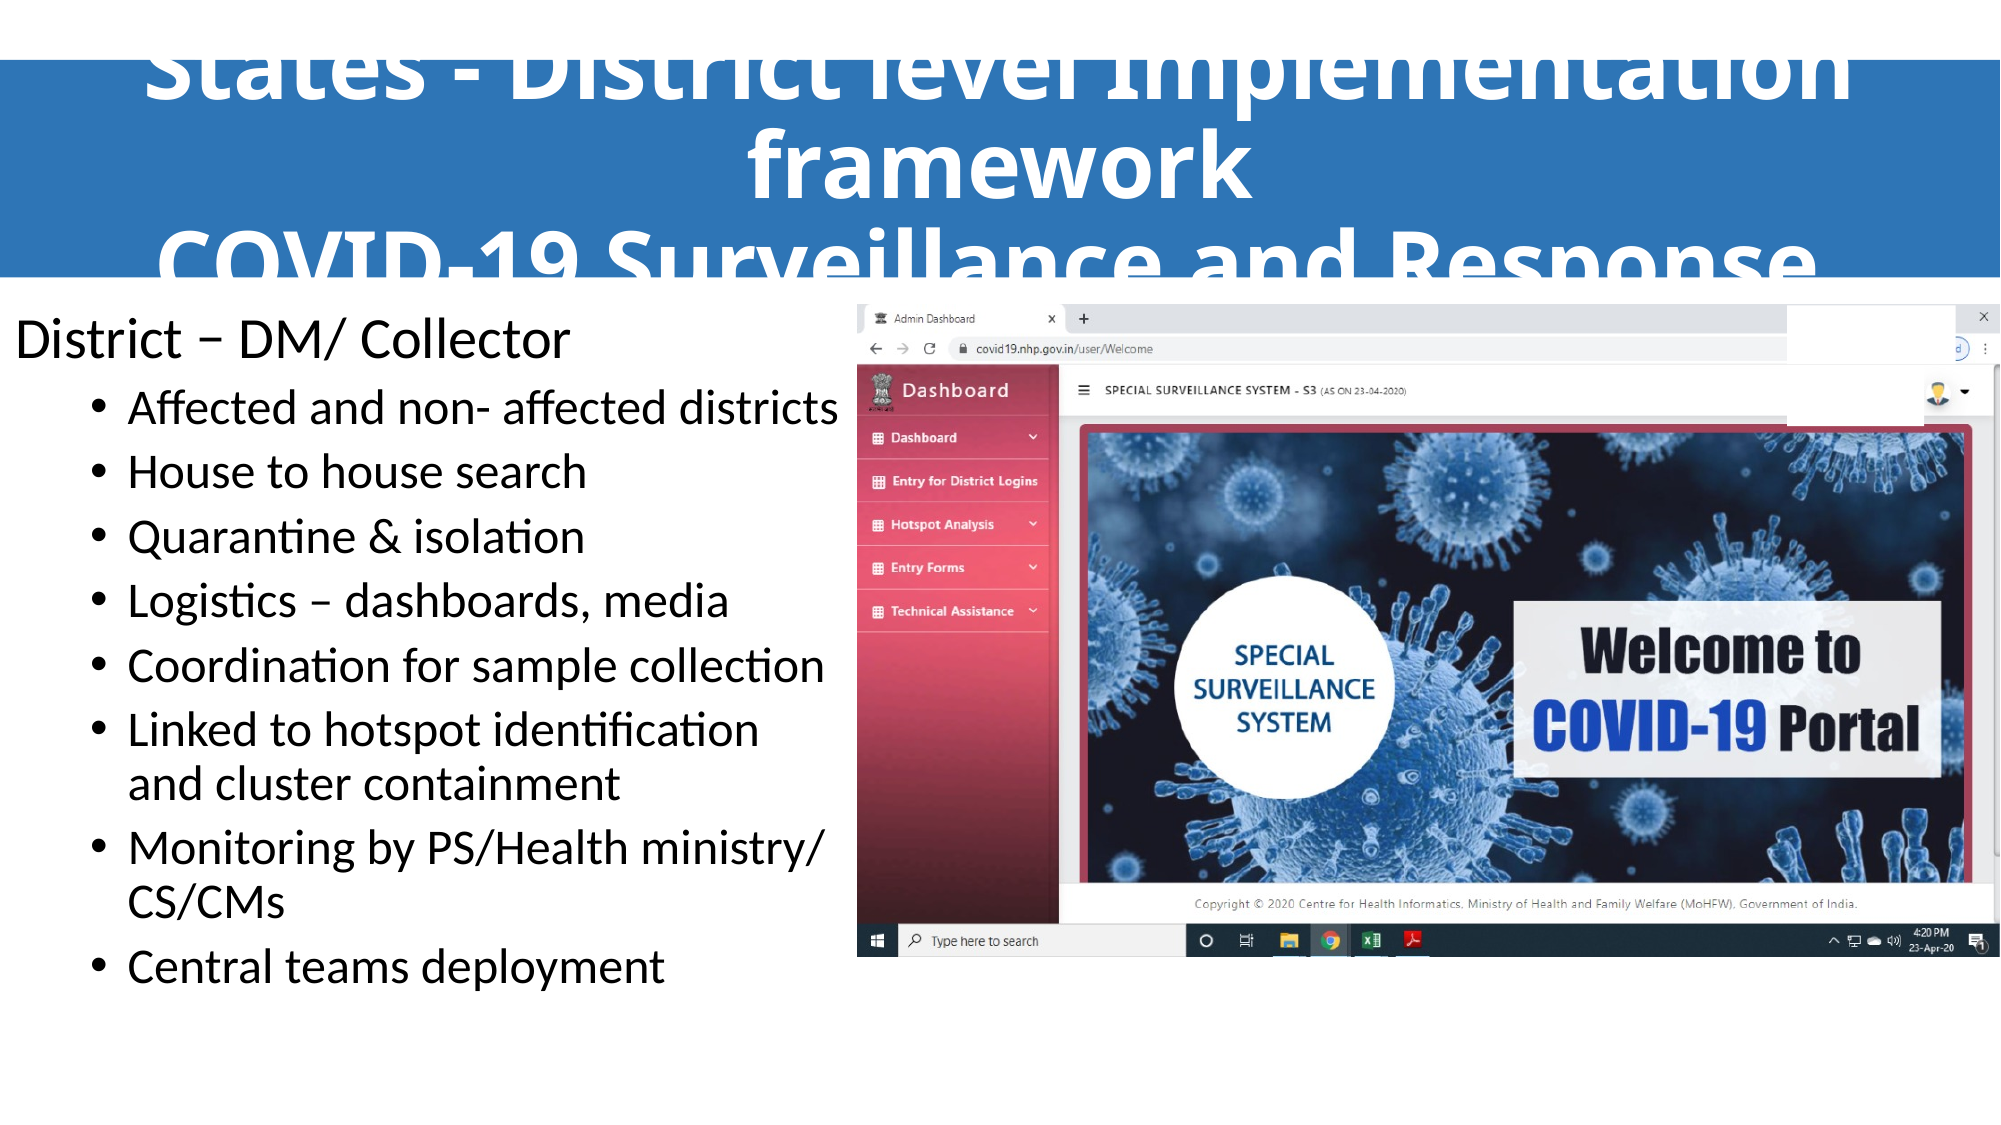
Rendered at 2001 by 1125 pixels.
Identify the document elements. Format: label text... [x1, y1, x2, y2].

list District − DM/ Collector Affected and non- affected districts House to house search Quarantine & isolation Logistics – dashboards, media Coordination for sample collection Linked to hotspot identification and cluster containment Monitoring by PS/Health ministry/ CS/CMs Central teams deployment [0, 300, 858, 1089]
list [857, 304, 2000, 957]
title States - District level Implementation framework COVID-19 Surveillance and Response [0, 59, 2000, 278]
